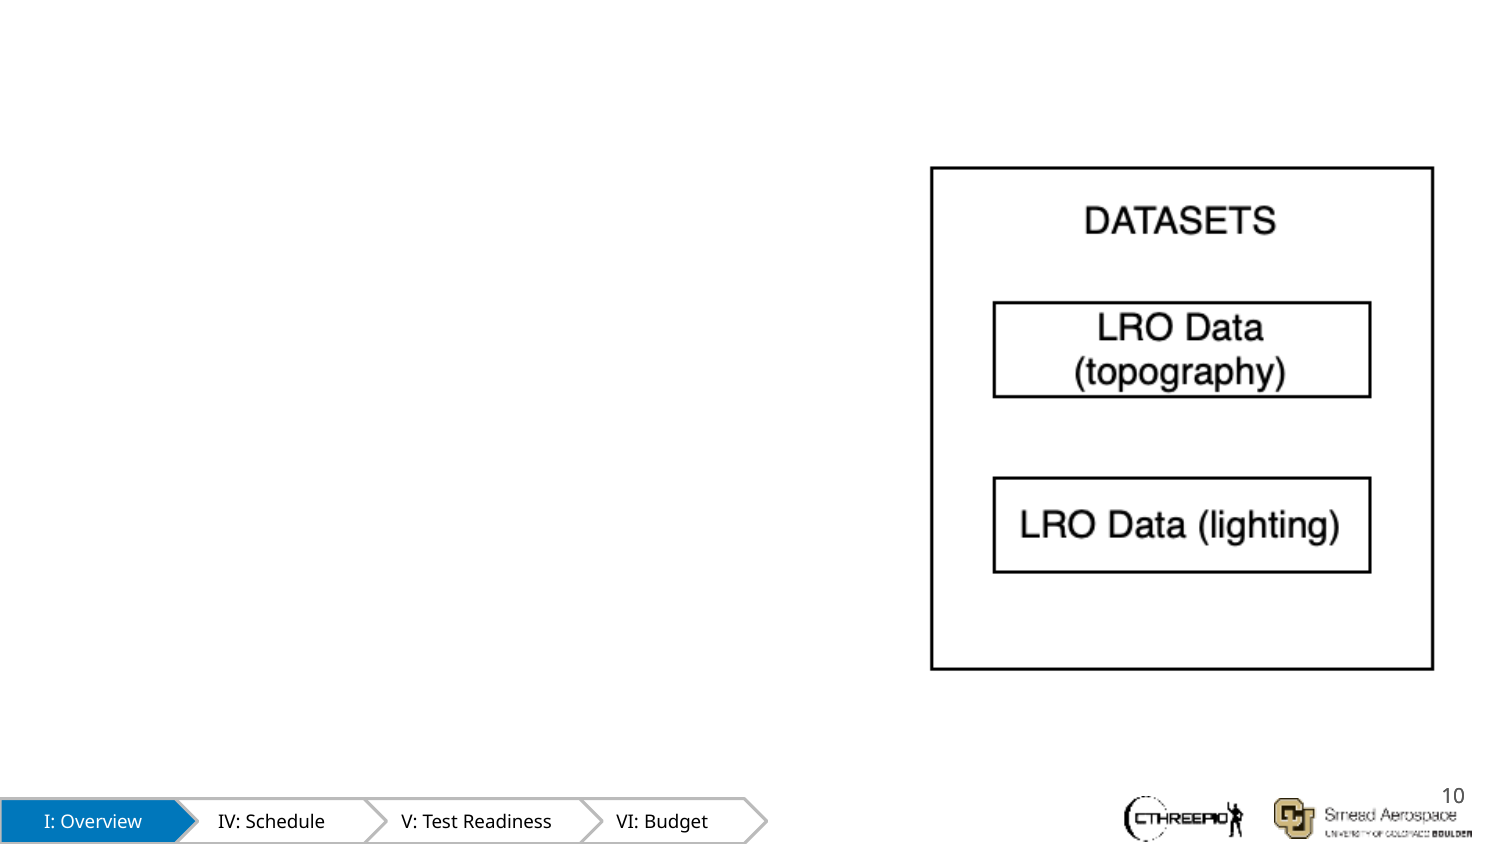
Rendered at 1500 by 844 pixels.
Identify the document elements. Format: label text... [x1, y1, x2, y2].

picture [1273, 798, 1472, 840]
text_box I: Overview [0, 798, 198, 844]
text_box V: Test Readiness [365, 798, 603, 844]
text_box VI: Budget [581, 798, 767, 844]
slide_number 10 [1389, 764, 1480, 830]
picture [896, 126, 1472, 718]
text_box IV: Schedule [176, 798, 387, 844]
picture [1123, 795, 1245, 842]
